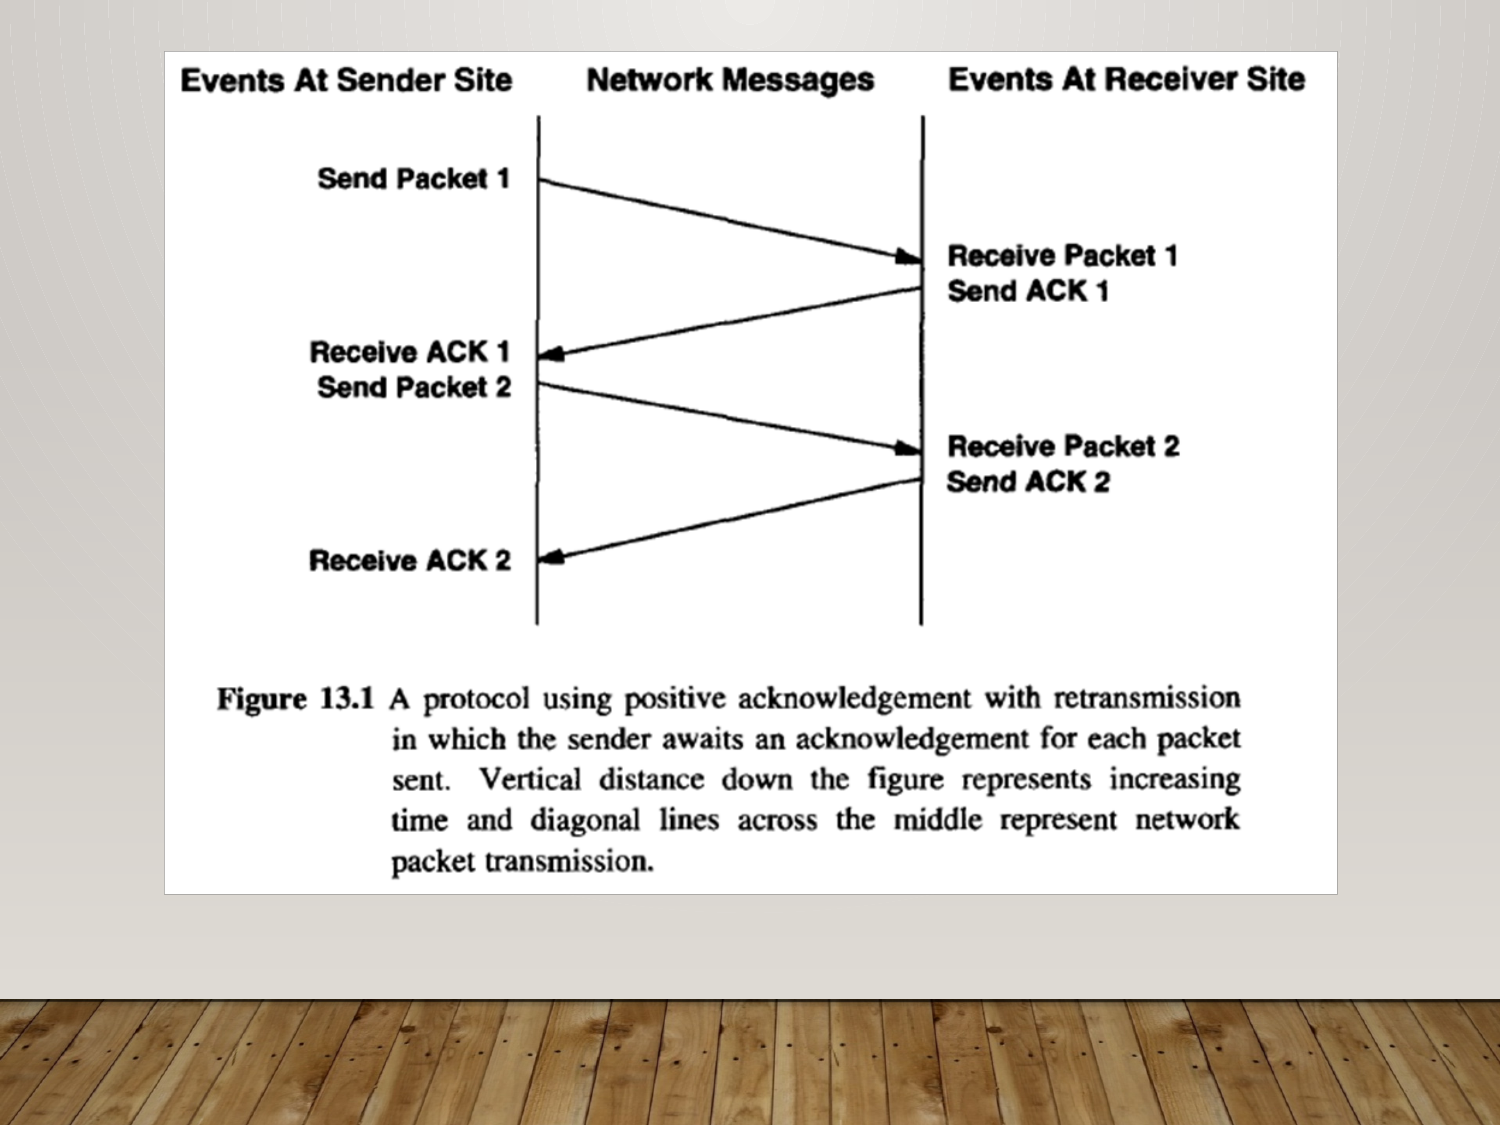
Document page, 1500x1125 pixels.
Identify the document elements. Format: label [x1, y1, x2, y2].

picture [162, 49, 1341, 897]
picture [0, 999, 1500, 1125]
